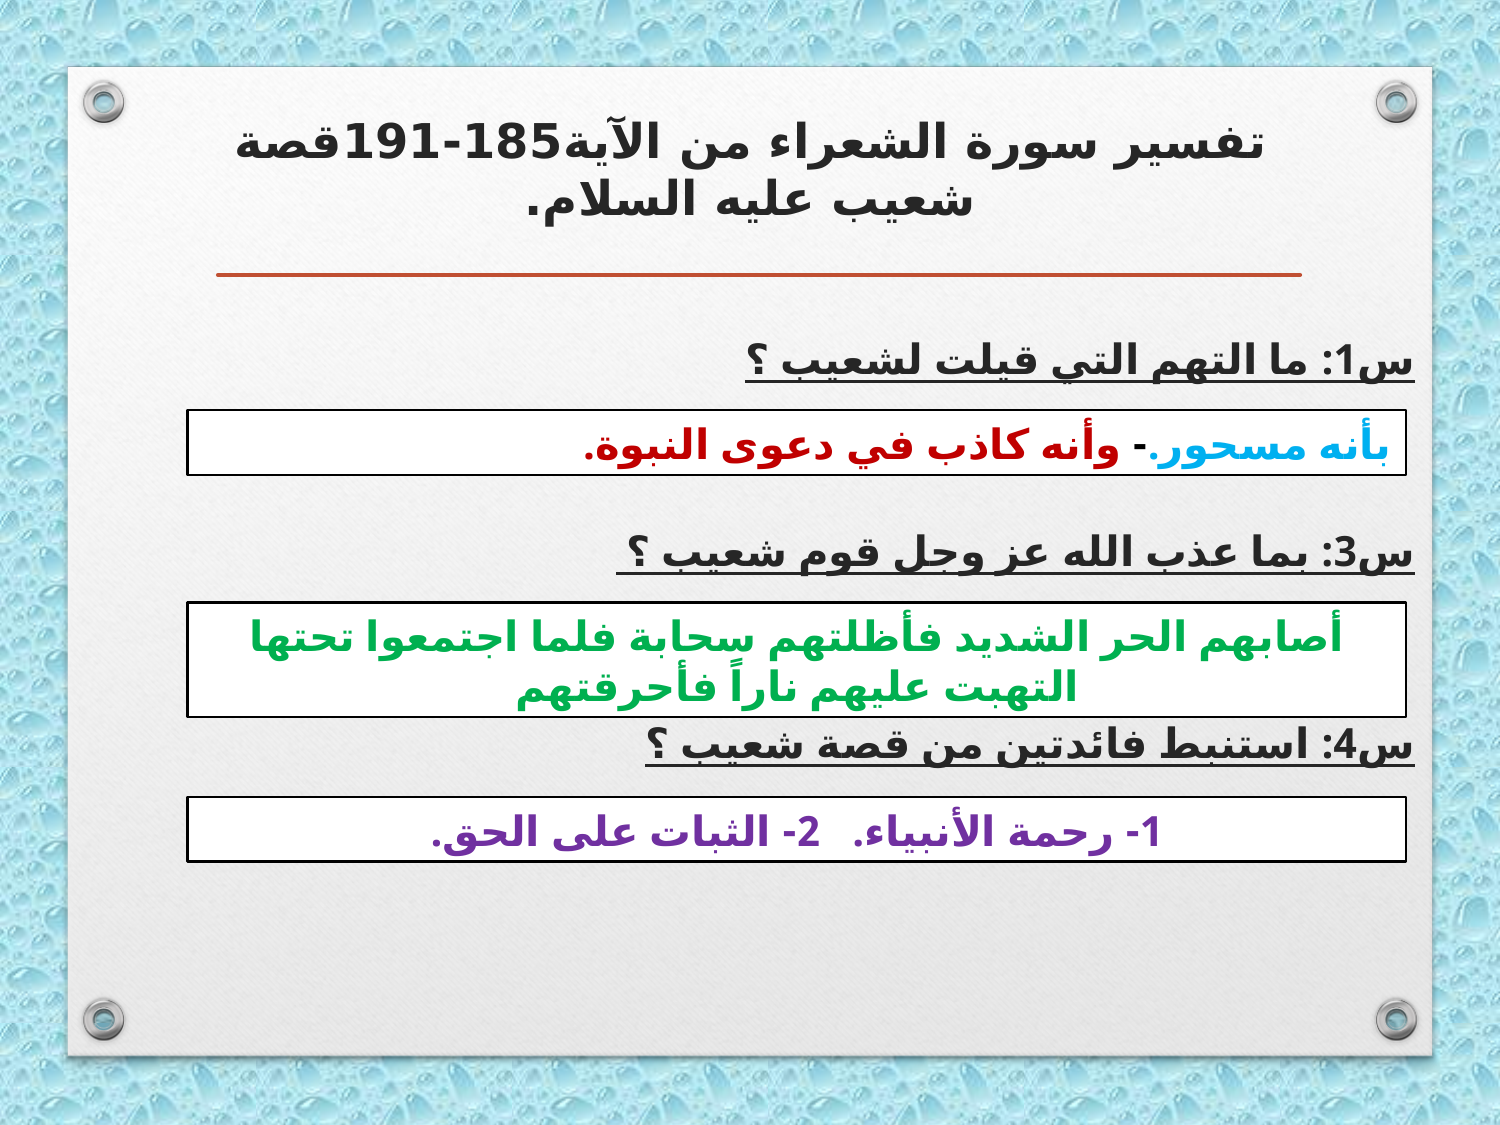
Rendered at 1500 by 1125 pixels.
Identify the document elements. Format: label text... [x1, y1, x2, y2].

text_box 1- رحمة الأنبياء. 2- الثبات على الحق. [186, 796, 1407, 863]
title تفسير سورة الشعراء من الآية185-191قصة شعيب عليه السلام. [193, 86, 1309, 250]
text_box بأنه مسحور. - وأنه كاذب في دعوى النبوة. [186, 409, 1407, 476]
picture [0, 0, 1500, 1125]
text_box أصابهم الحر الشديد فأظلتهم سحابة فلما اجتمعوا تحتها التهبت عليهم ناراً فأحرقتهم [186, 601, 1407, 718]
list س1: ما التهم التي قيلت لشعيب ؟ س3: بما عذب الله عز وجل قوم شعيب ؟ س4: استنبط فائدتين من قصة شعيب ؟ [93, 299, 1430, 1032]
